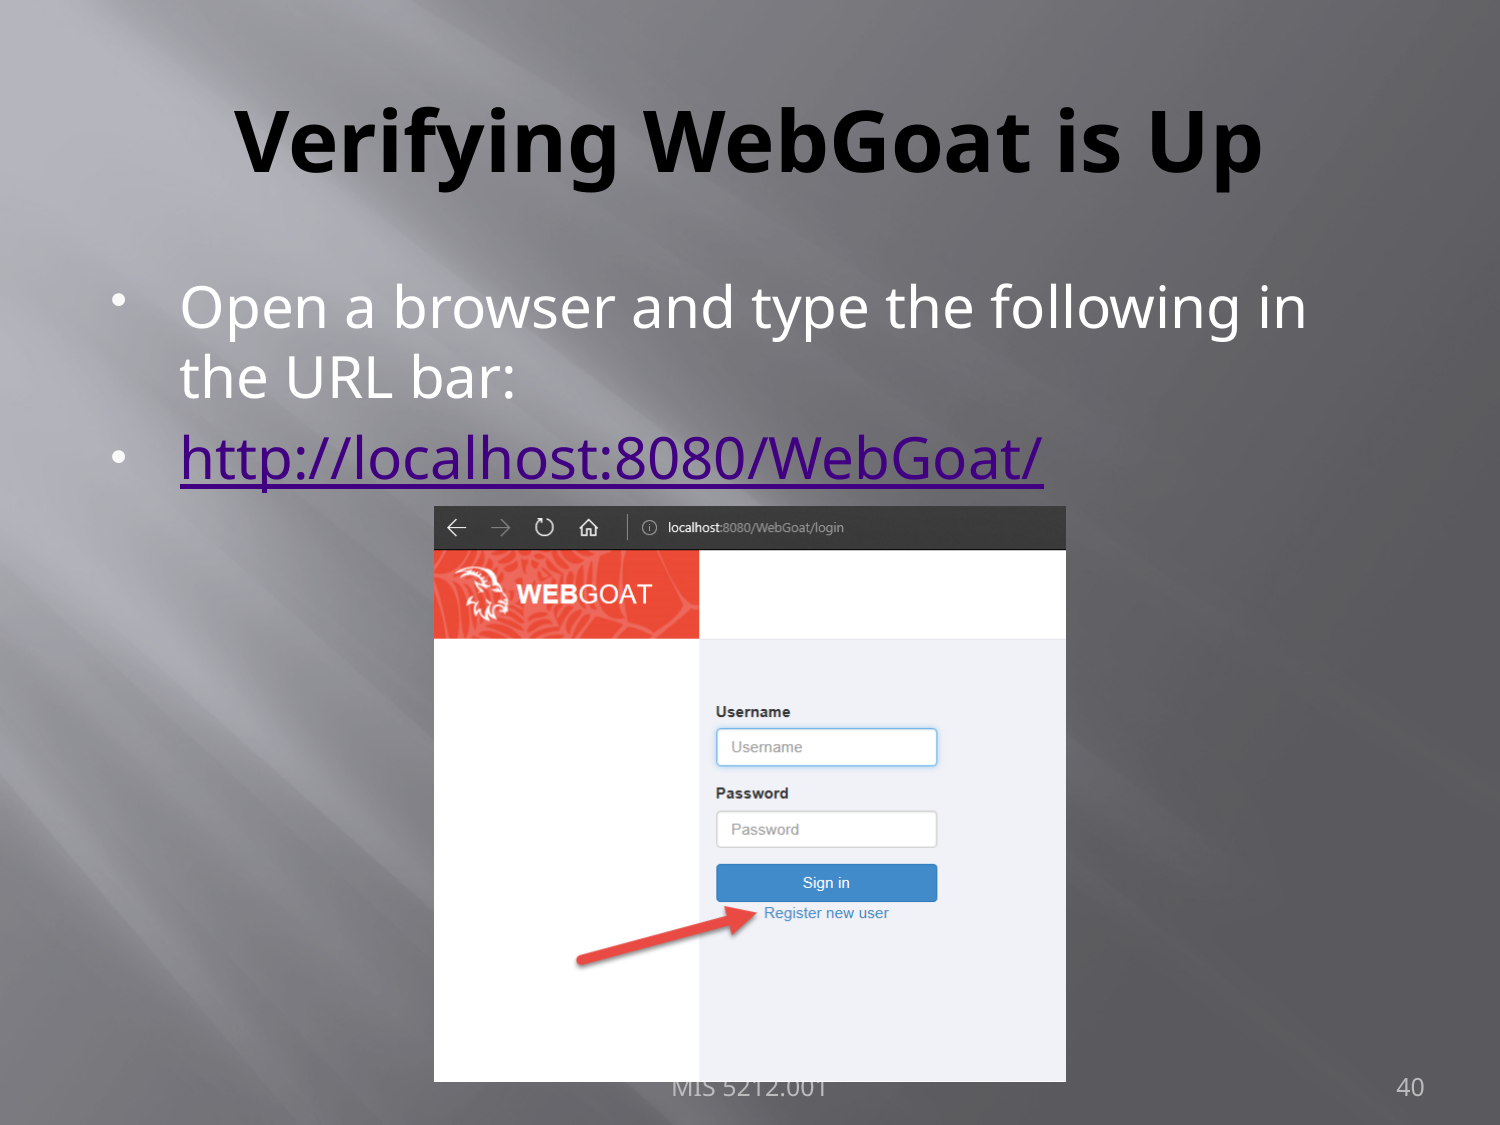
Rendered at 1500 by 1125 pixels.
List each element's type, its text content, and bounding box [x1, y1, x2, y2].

picture [434, 506, 1066, 1083]
list Open a browser and type the following in the URL bar: http://localhost:8080/WebGoat/ [75, 262, 1425, 1035]
slide_number 40 [1299, 1052, 1425, 1113]
title Verifying WebGoat is Up [75, 45, 1425, 233]
